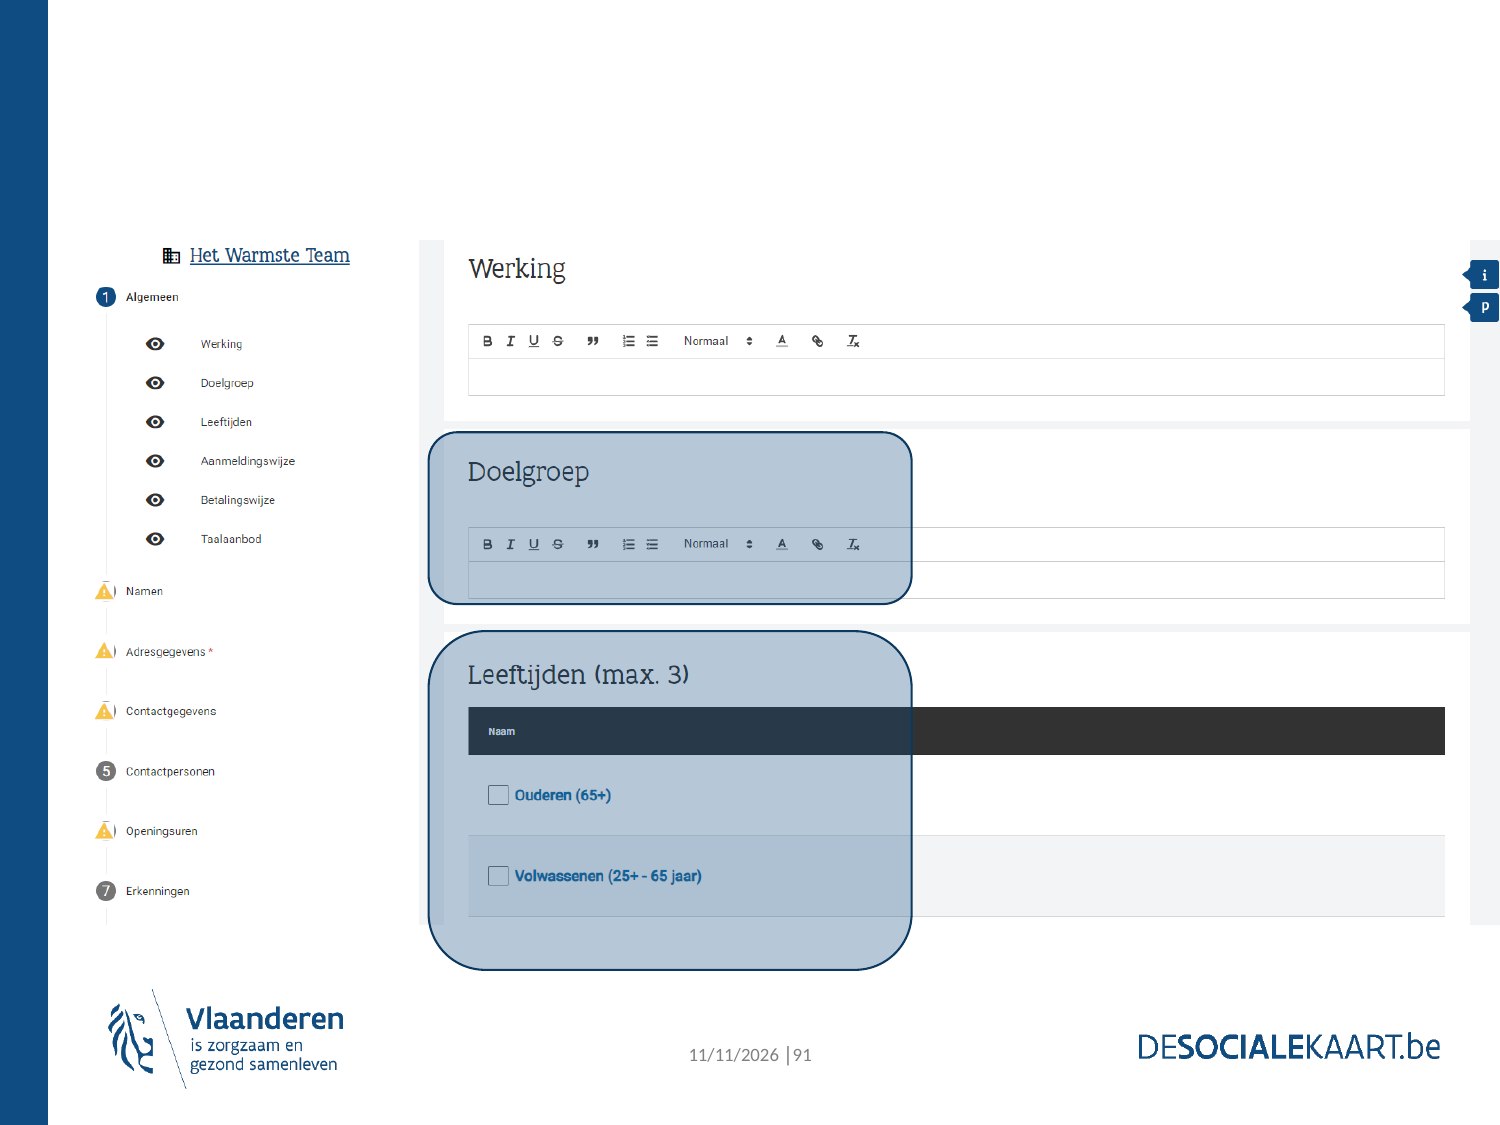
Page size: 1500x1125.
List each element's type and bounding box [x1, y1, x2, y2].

picture [83, 240, 1500, 926]
picture [108, 989, 343, 1089]
text_box [428, 926, 912, 971]
picture [1139, 1032, 1440, 1059]
slide_number [649, 1024, 827, 1084]
